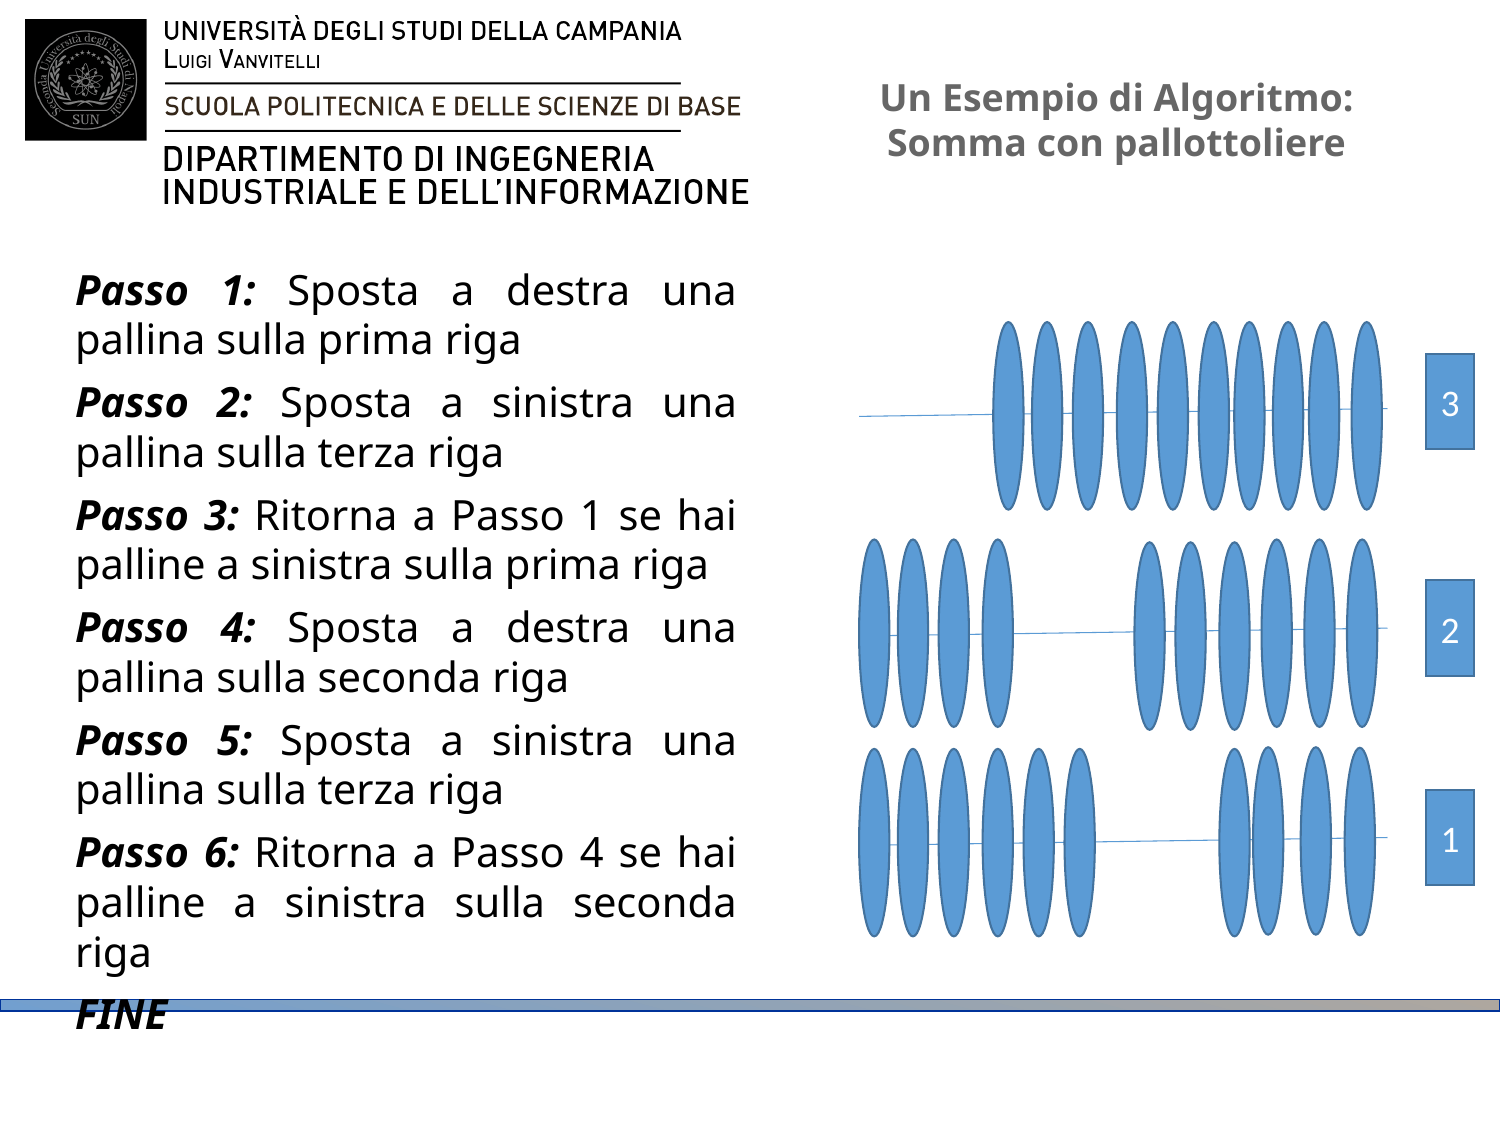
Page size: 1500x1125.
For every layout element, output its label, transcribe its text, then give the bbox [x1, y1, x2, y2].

text_box [1252, 846, 1285, 936]
text_box [1133, 636, 1166, 731]
text_box [992, 320, 1025, 408]
text_box [1218, 636, 1251, 731]
text_box [1156, 417, 1190, 511]
text_box [1303, 538, 1336, 628]
text_box [1022, 846, 1055, 938]
text_box [981, 846, 1014, 938]
text_box [1299, 746, 1333, 837]
text_box [1307, 417, 1341, 511]
text_box [1197, 320, 1230, 408]
text_box [1174, 541, 1207, 628]
text_box [1350, 417, 1383, 511]
text_box [1343, 746, 1376, 837]
text_box [1063, 846, 1096, 938]
text_box [1218, 747, 1251, 837]
text_box [1197, 417, 1231, 511]
text_box [1343, 846, 1376, 937]
text_box [937, 636, 970, 729]
text_box [1022, 747, 1055, 837]
text_box [1174, 636, 1207, 731]
text_box [937, 538, 970, 628]
text_box [1031, 320, 1064, 408]
title Un Esempio di Algoritmo: Somma con pallottoliere [774, 34, 1459, 204]
text_box [1063, 747, 1096, 837]
text_box [896, 747, 930, 837]
text_box [981, 747, 1014, 837]
list Passo 1: Sposta a destra una pallina sulla prima riga Passo 2: Sposta a sinistra una pallina sulla terza riga Passo 3: Ritorna a Passo 1 se hai palline a sinistra sulla prima riga Passo 4: Sposta a destra una pallina sulla seconda riga Passo 5: Sposta a sinistra una pallina sulla terza riga Passo 6: Ritorna a Passo 4 se hai palline a sinistra sulla seconda riga FINE [75, 263, 738, 916]
text_box [896, 538, 930, 628]
text_box [1260, 538, 1293, 628]
text_box [937, 846, 970, 938]
text_box [1030, 417, 1064, 511]
text_box [1233, 320, 1266, 408]
text_box [937, 747, 970, 837]
text_box [858, 538, 891, 628]
text_box [1345, 538, 1379, 628]
text_box [1218, 541, 1251, 628]
text_box [981, 538, 1014, 628]
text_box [858, 628, 1388, 636]
text_box 1 [1425, 789, 1475, 886]
text_box [858, 747, 891, 837]
text_box [858, 846, 891, 938]
text_box [1071, 320, 1105, 408]
text_box [1271, 417, 1305, 511]
text_box [992, 417, 1025, 511]
text_box [1345, 636, 1379, 729]
text_box [1350, 320, 1383, 408]
text_box [981, 636, 1014, 729]
text_box [1307, 320, 1341, 408]
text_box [858, 837, 1388, 846]
text_box [1233, 417, 1266, 511]
text_box [1071, 417, 1105, 511]
text_box [896, 636, 930, 729]
text_box [1156, 320, 1189, 408]
text_box [1260, 636, 1293, 729]
text_box [858, 636, 891, 729]
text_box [858, 408, 1388, 417]
text_box 3 [1425, 353, 1475, 450]
text_box [1303, 636, 1336, 729]
text_box [1115, 320, 1149, 408]
text_box [1252, 746, 1285, 837]
text_box [1218, 846, 1251, 938]
text_box [1115, 417, 1149, 511]
text_box [896, 846, 930, 938]
text_box [1271, 320, 1305, 408]
text_box [1299, 846, 1332, 936]
text_box [1133, 541, 1166, 628]
text_box 2 [1425, 579, 1475, 677]
